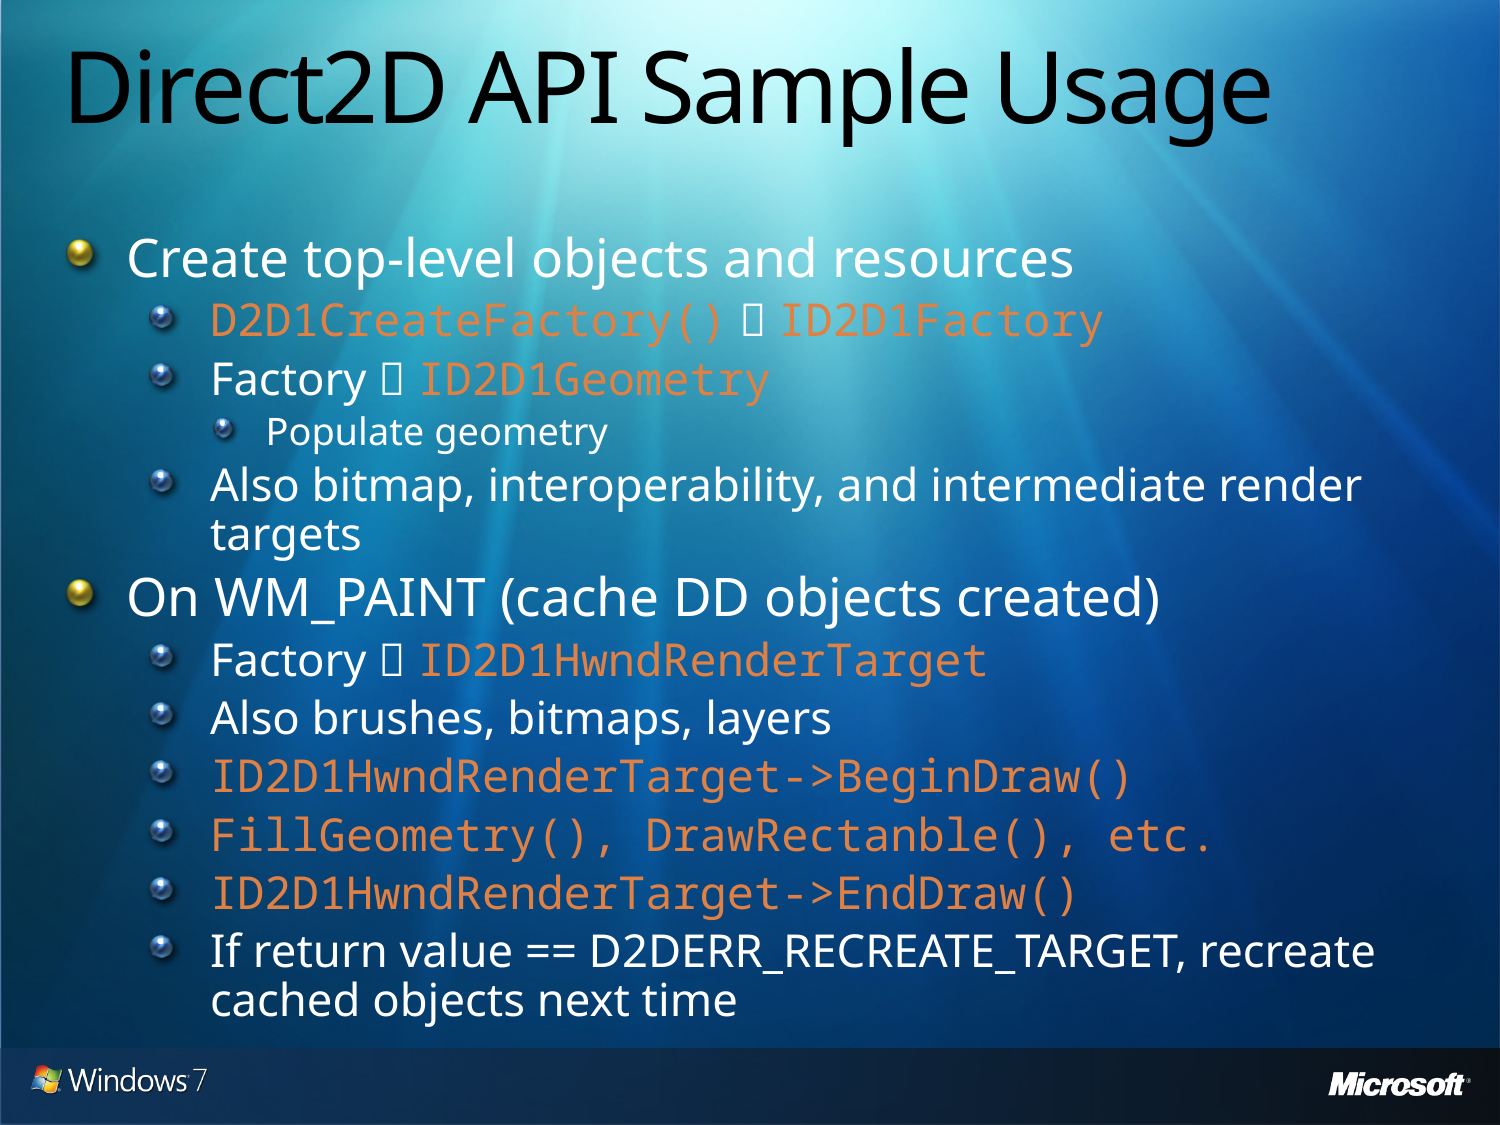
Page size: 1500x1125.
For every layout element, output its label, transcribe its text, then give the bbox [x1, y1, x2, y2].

list Create top-level objects and resources D2D1CreateFactory()  ID2D1Factory Factory  ID2D1Geometry Populate geometry Also bitmap, interoperability, and intermediate render targets On WM_PAINT (cache DD objects created) Factory  ID2D1HwndRenderTarget Also brushes, bitmaps, layers ID2D1HwndRenderTarget->BeginDraw() FillGeometry(), DrawRectanble(), etc. ID2D1HwndRenderTarget->EndDraw() If return value == D2DERR_RECREATE_TARGET, recreate cached objects next time [62, 231, 1438, 1032]
picture [0, 0, 1500, 1048]
picture [12, 1062, 225, 1096]
picture [1328, 1072, 1471, 1096]
title Direct2D API Sample Usage [62, 37, 1438, 147]
